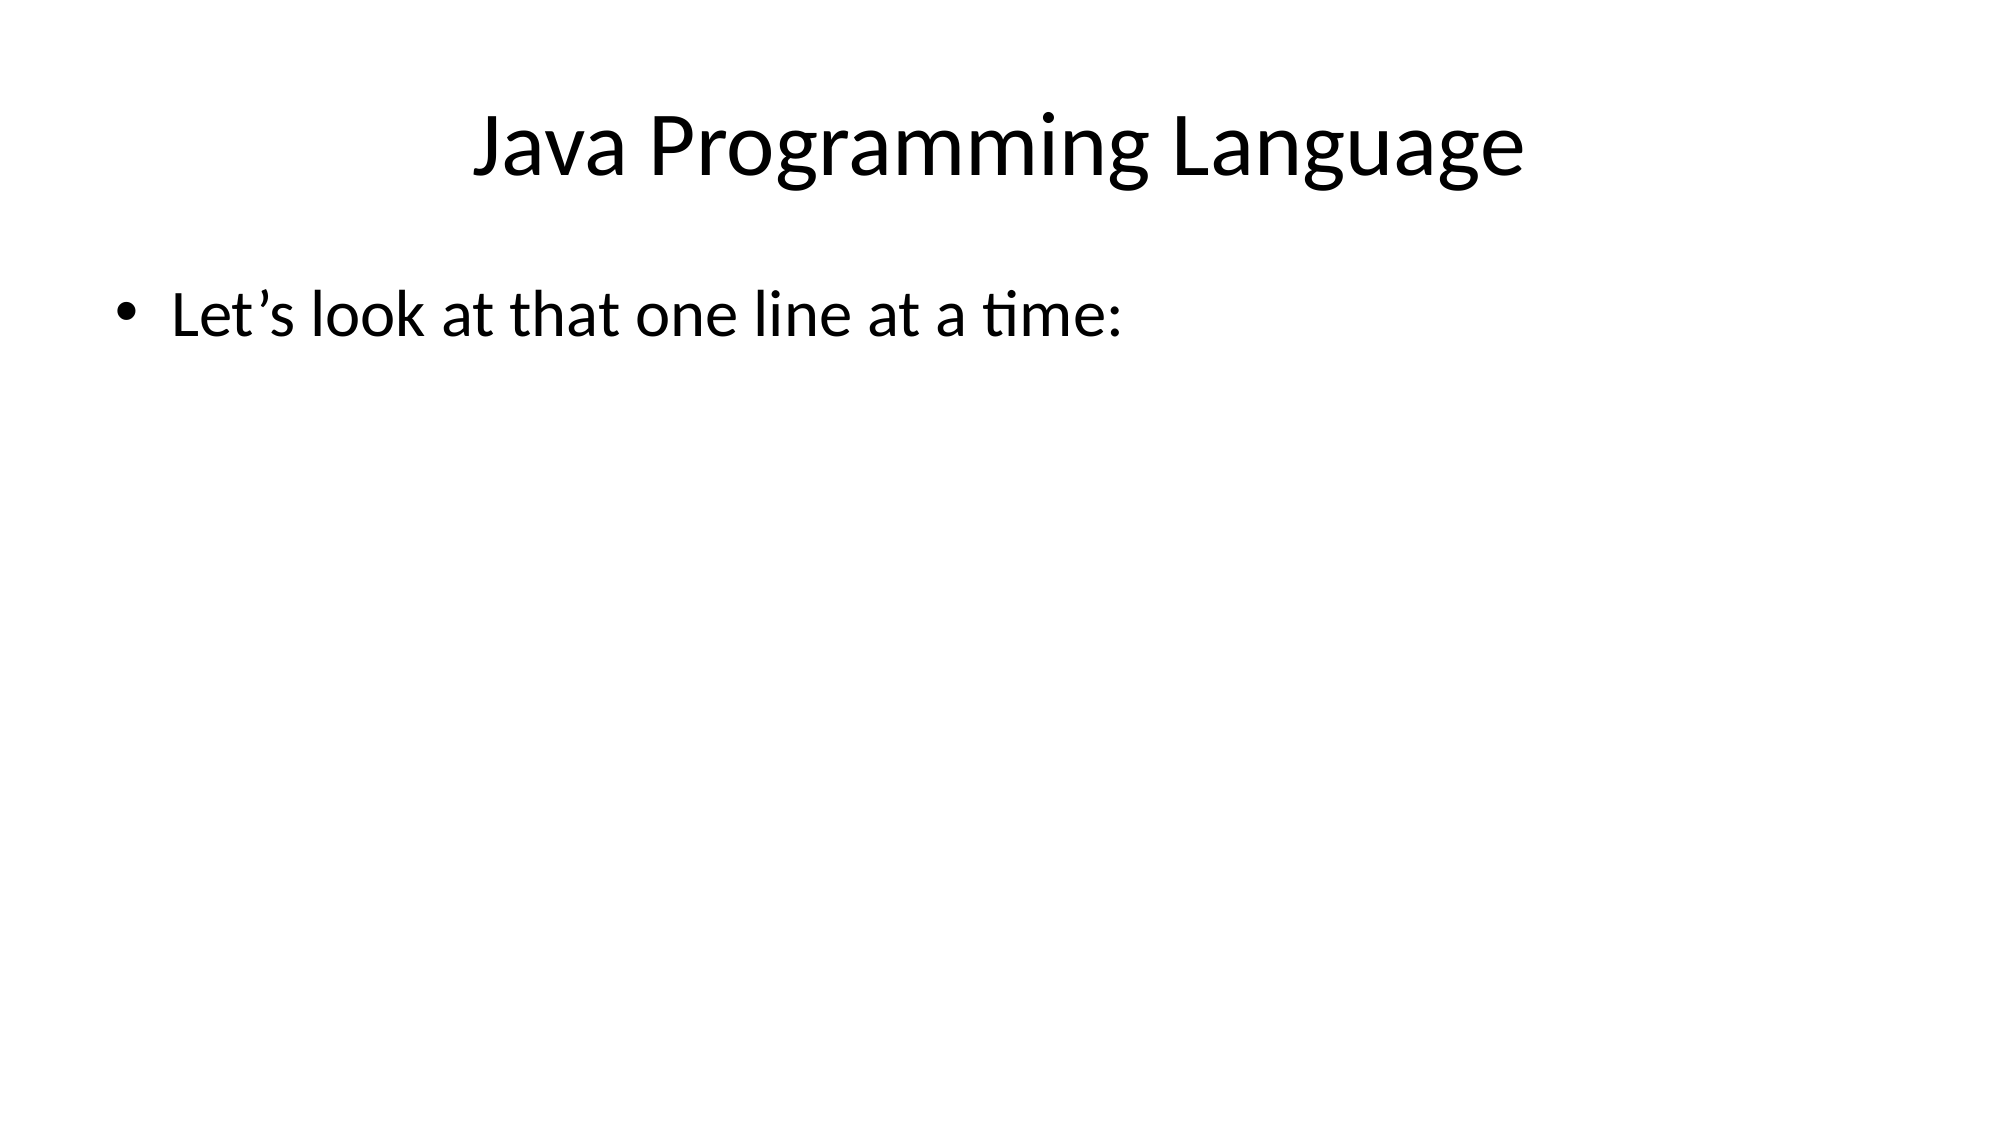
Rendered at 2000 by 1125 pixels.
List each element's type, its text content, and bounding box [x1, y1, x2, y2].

list Let’s look at that one line at a time: [99, 262, 1900, 1005]
title Java Programming Language [99, 45, 1900, 233]
